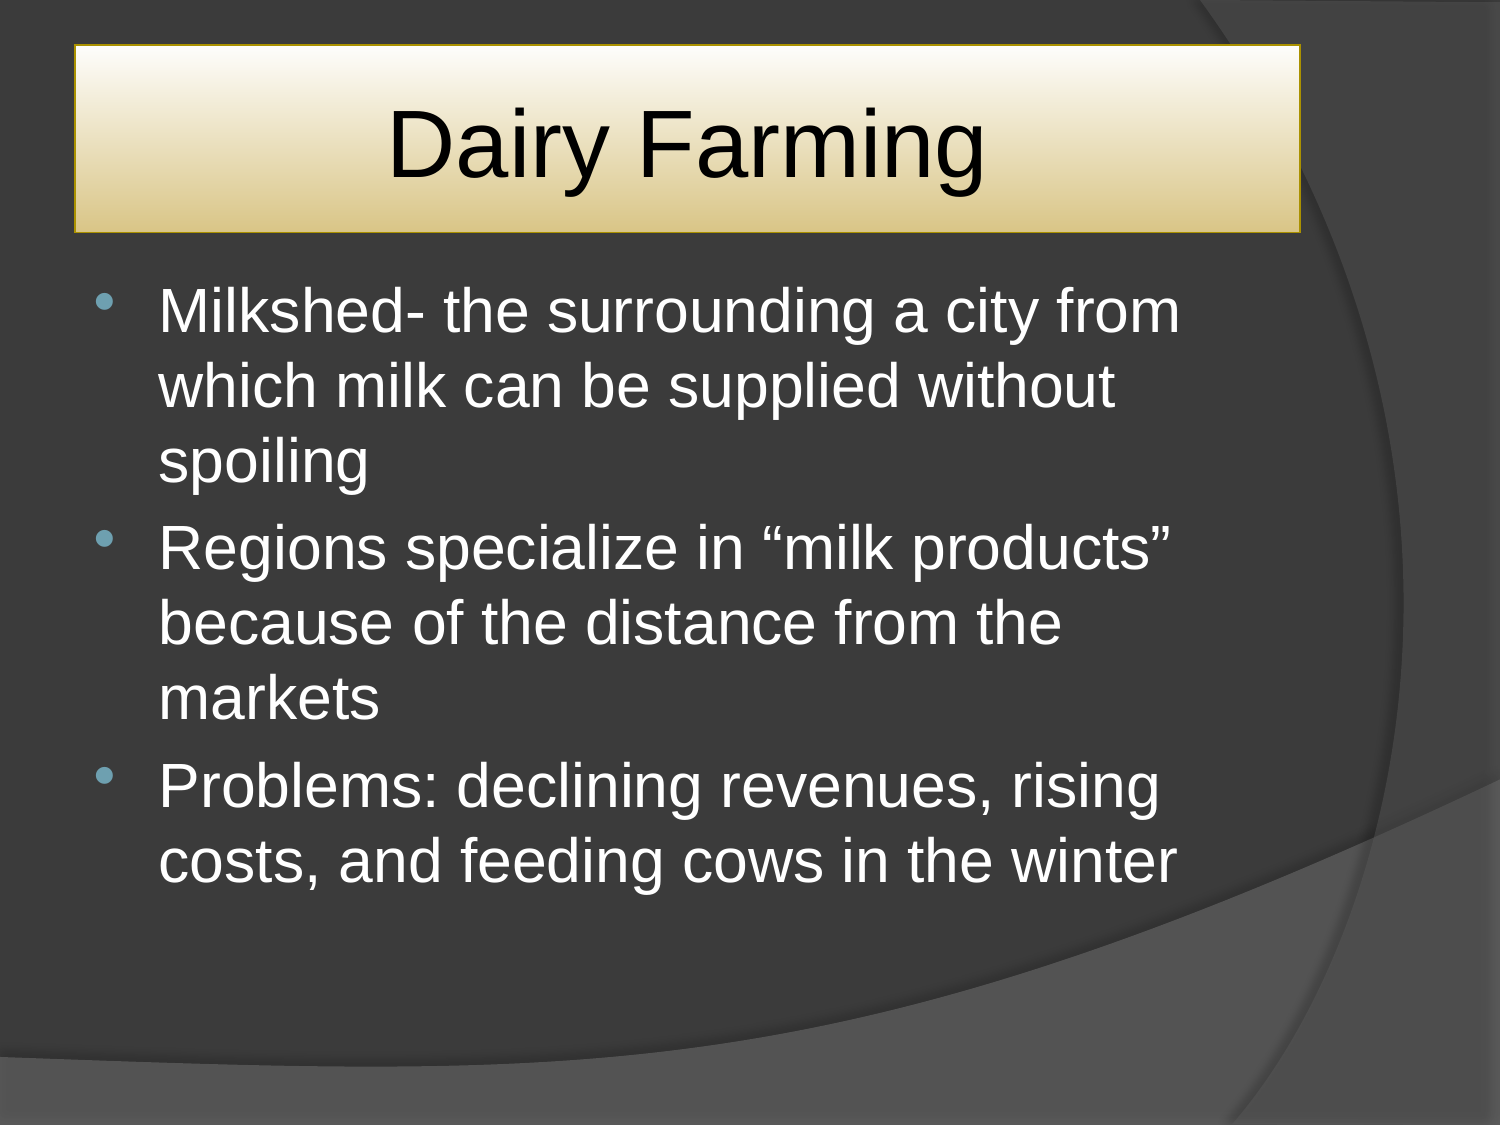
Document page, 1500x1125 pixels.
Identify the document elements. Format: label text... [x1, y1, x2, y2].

title Dairy Farming [74, 44, 1301, 233]
list Milkshed- the surrounding a city from which milk can be supplied without spoiling Regions specialize in “milk products” because of the distance from the markets Problems: declining revenues, rising costs, and feeding cows in the winter [74, 262, 1301, 1006]
